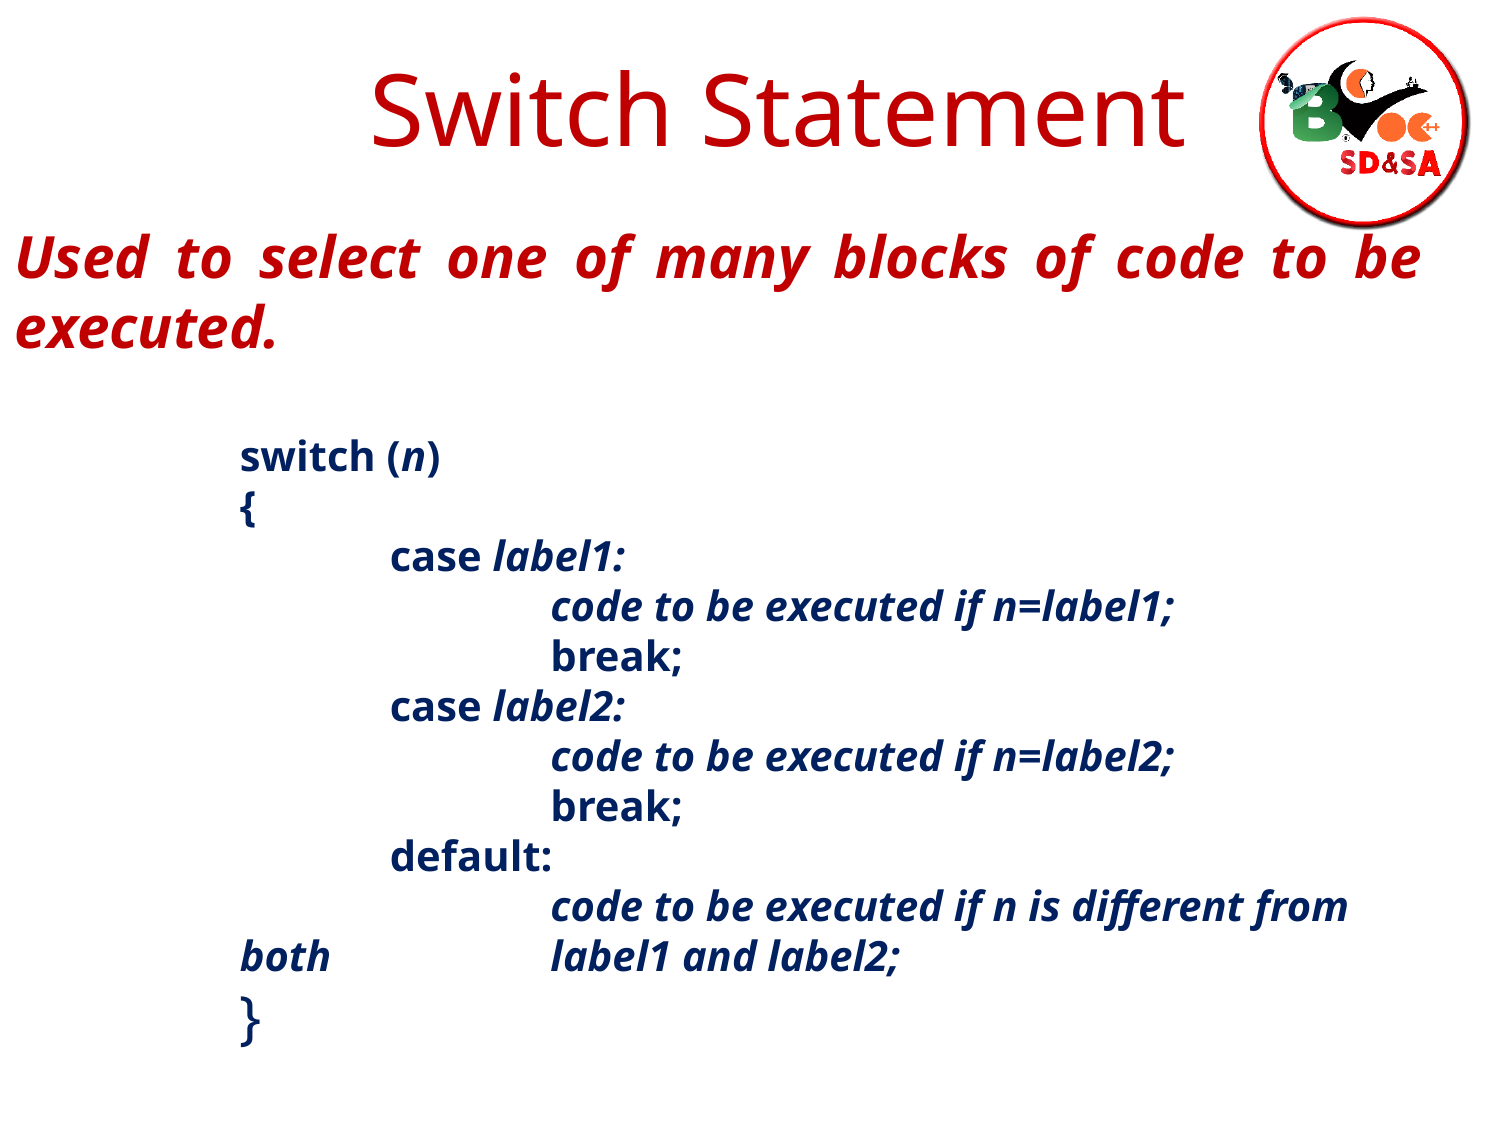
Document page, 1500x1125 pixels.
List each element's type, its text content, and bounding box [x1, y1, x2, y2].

title Switch Statement [262, 37, 1236, 175]
picture [1243, 0, 1495, 252]
text_box Used to select one of many blocks of code to be executed. switch (n) { case label1: code to be executed if n=label1; break; case label2: code to be executed if n=label2; break; default: code to be executed if n is different from both label1 and label2; } [0, 212, 1438, 1058]
